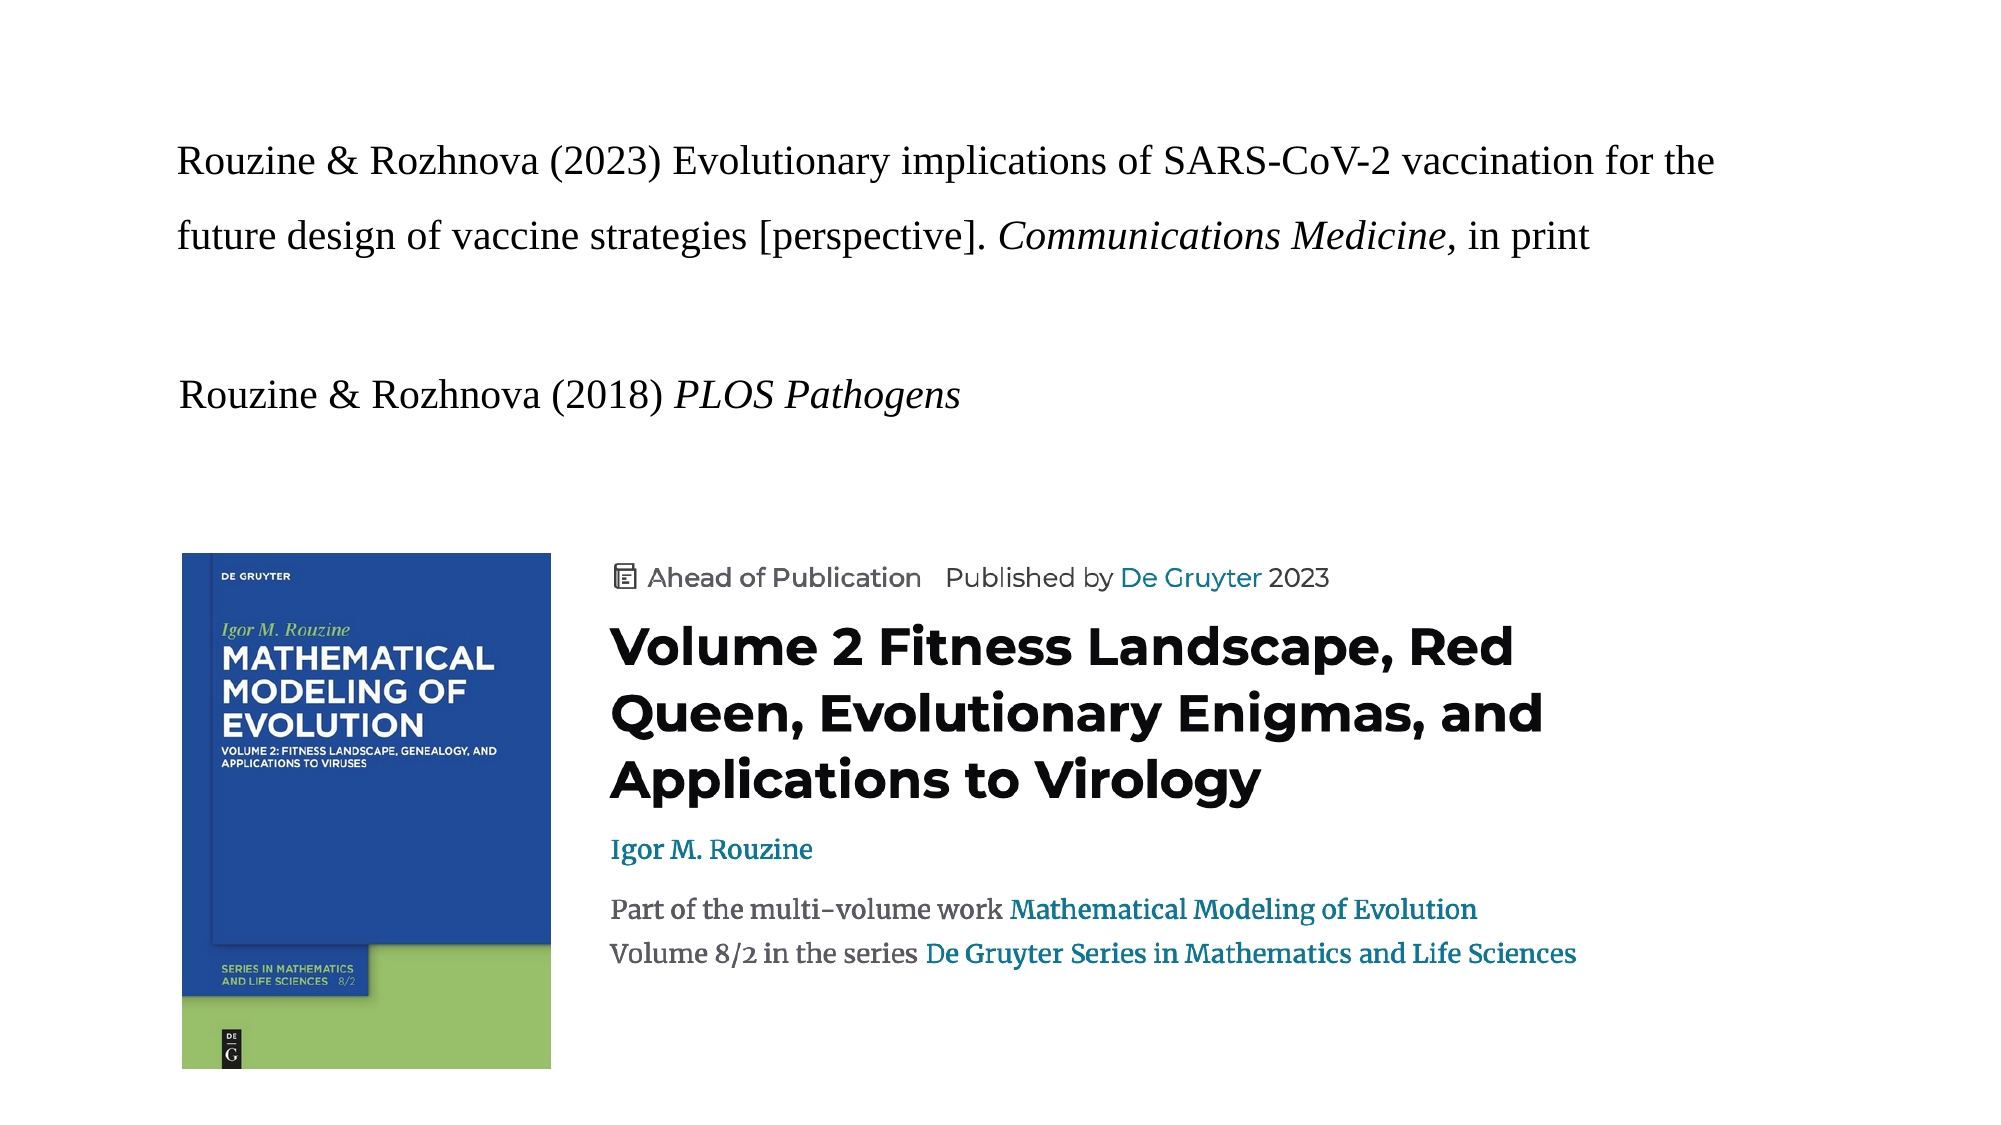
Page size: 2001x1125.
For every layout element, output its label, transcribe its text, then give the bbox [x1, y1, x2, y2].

picture [161, 527, 1589, 1081]
text_box Rouzine & Rozhnova (2018) PLOS Pathogens [163, 359, 977, 425]
text_box Rouzine & Rozhnova (2023) Evolutionary implications of SARS-CoV-2 vaccination for the future design of vaccine strategies [perspective]. Communications Medicine, in print [161, 100, 1819, 266]
